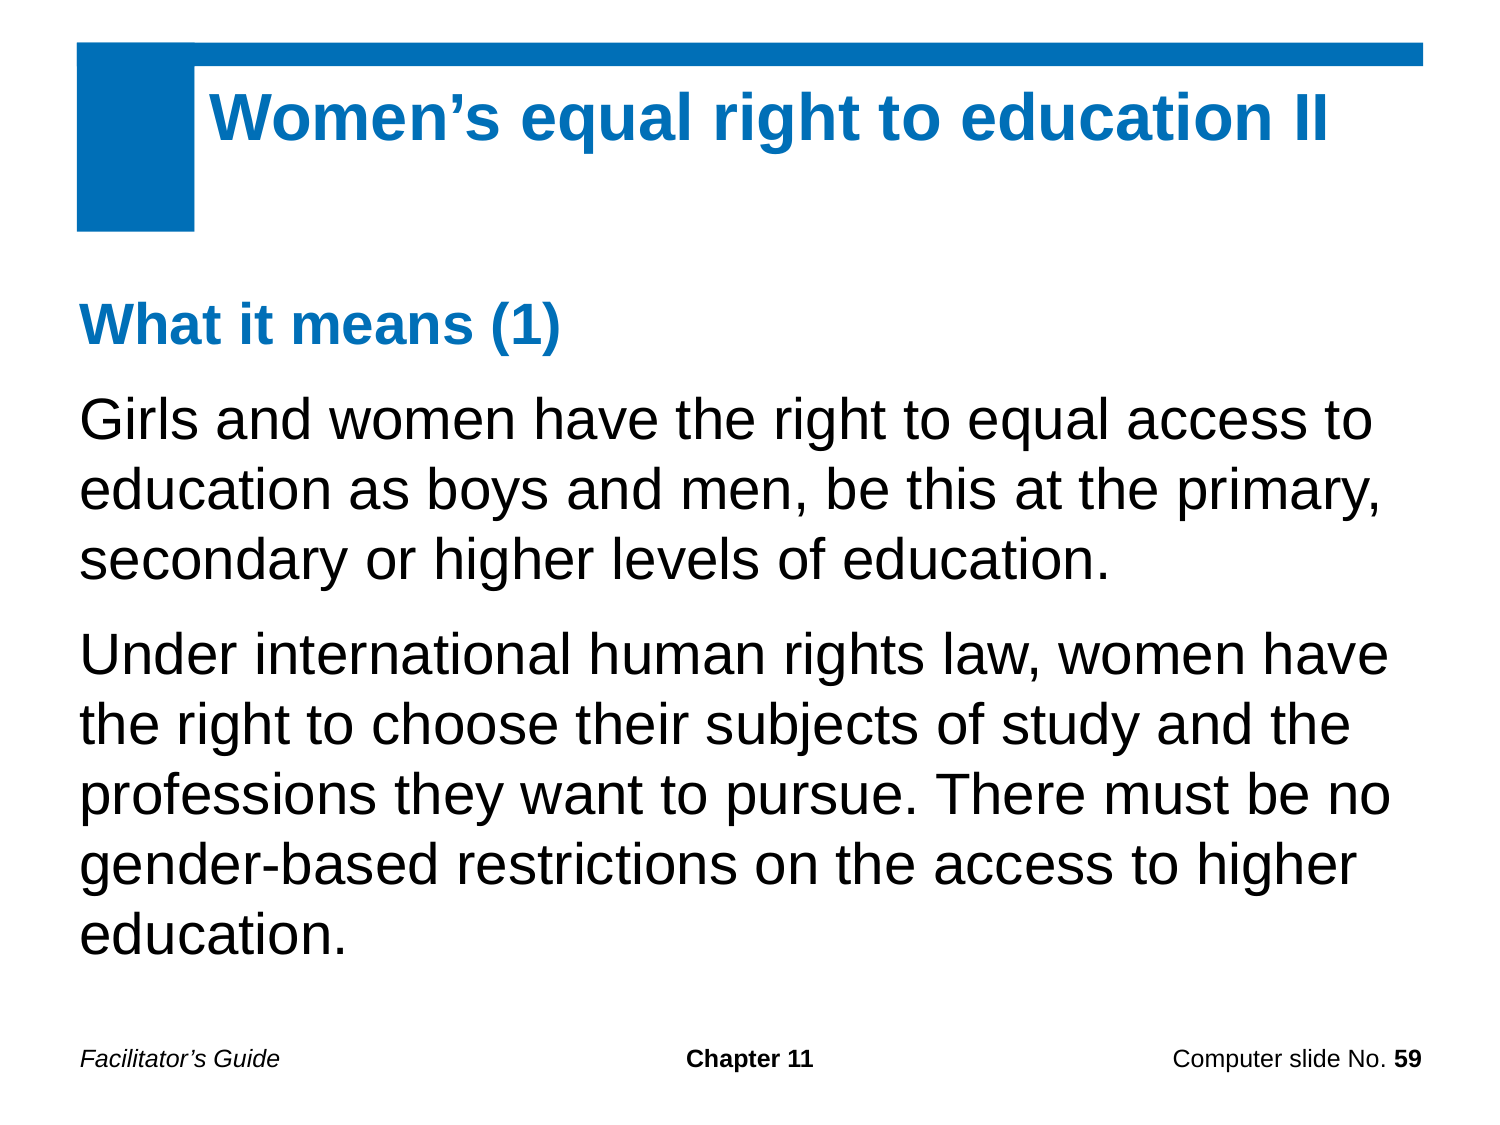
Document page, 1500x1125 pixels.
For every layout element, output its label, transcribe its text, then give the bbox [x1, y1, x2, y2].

slide_number Facilitator’s Guide [64, 1034, 469, 1103]
footer Chapter 11 [512, 1034, 988, 1103]
text_box Computer slide No. 59 [1055, 1034, 1437, 1103]
text_box What it means (1) Girls and women have the right to equal access to education as boys and men, be this at the primary, secondary or higher levels of education. Under international human rights law, women have the right to choose their subjects of study and the professions they want to pursue. There must be no gender-based restrictions on the access to higher education. [64, 278, 1415, 988]
text_box Women’s equal right to education II [194, 66, 1425, 256]
